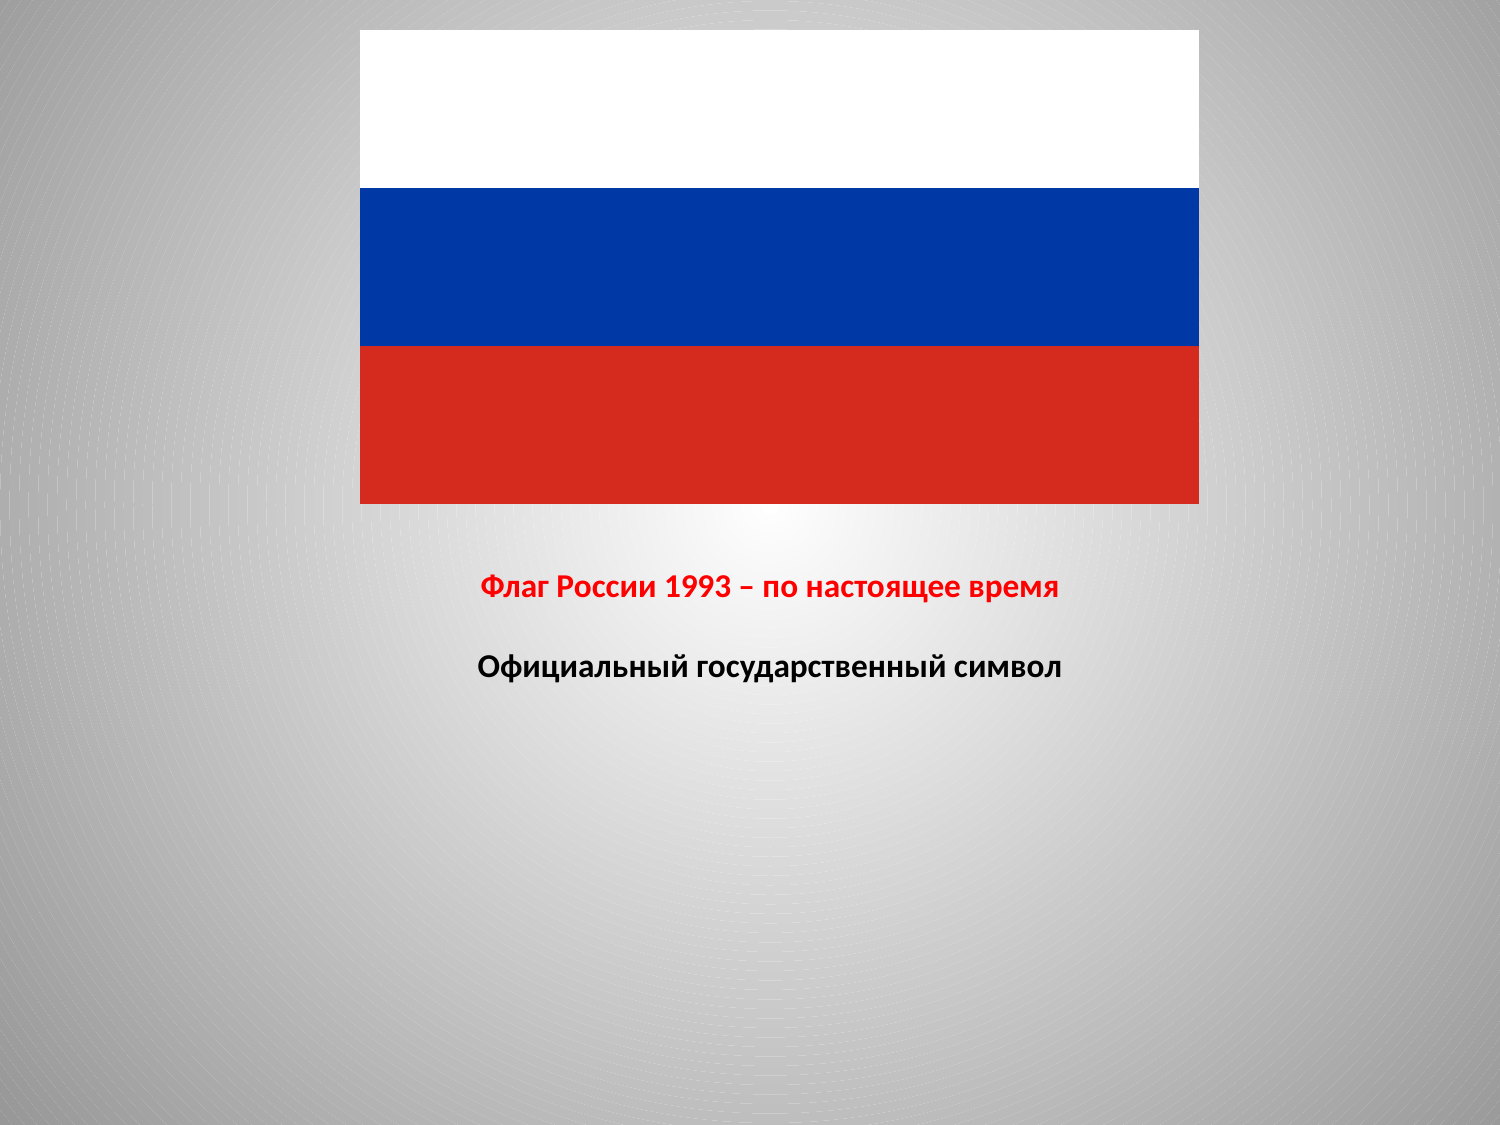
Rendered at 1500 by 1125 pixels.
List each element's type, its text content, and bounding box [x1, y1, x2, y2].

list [359, 30, 1200, 504]
title Флаг России 1993 – по настоящее время Официальный государственный символ [0, 0, 1500, 1125]
